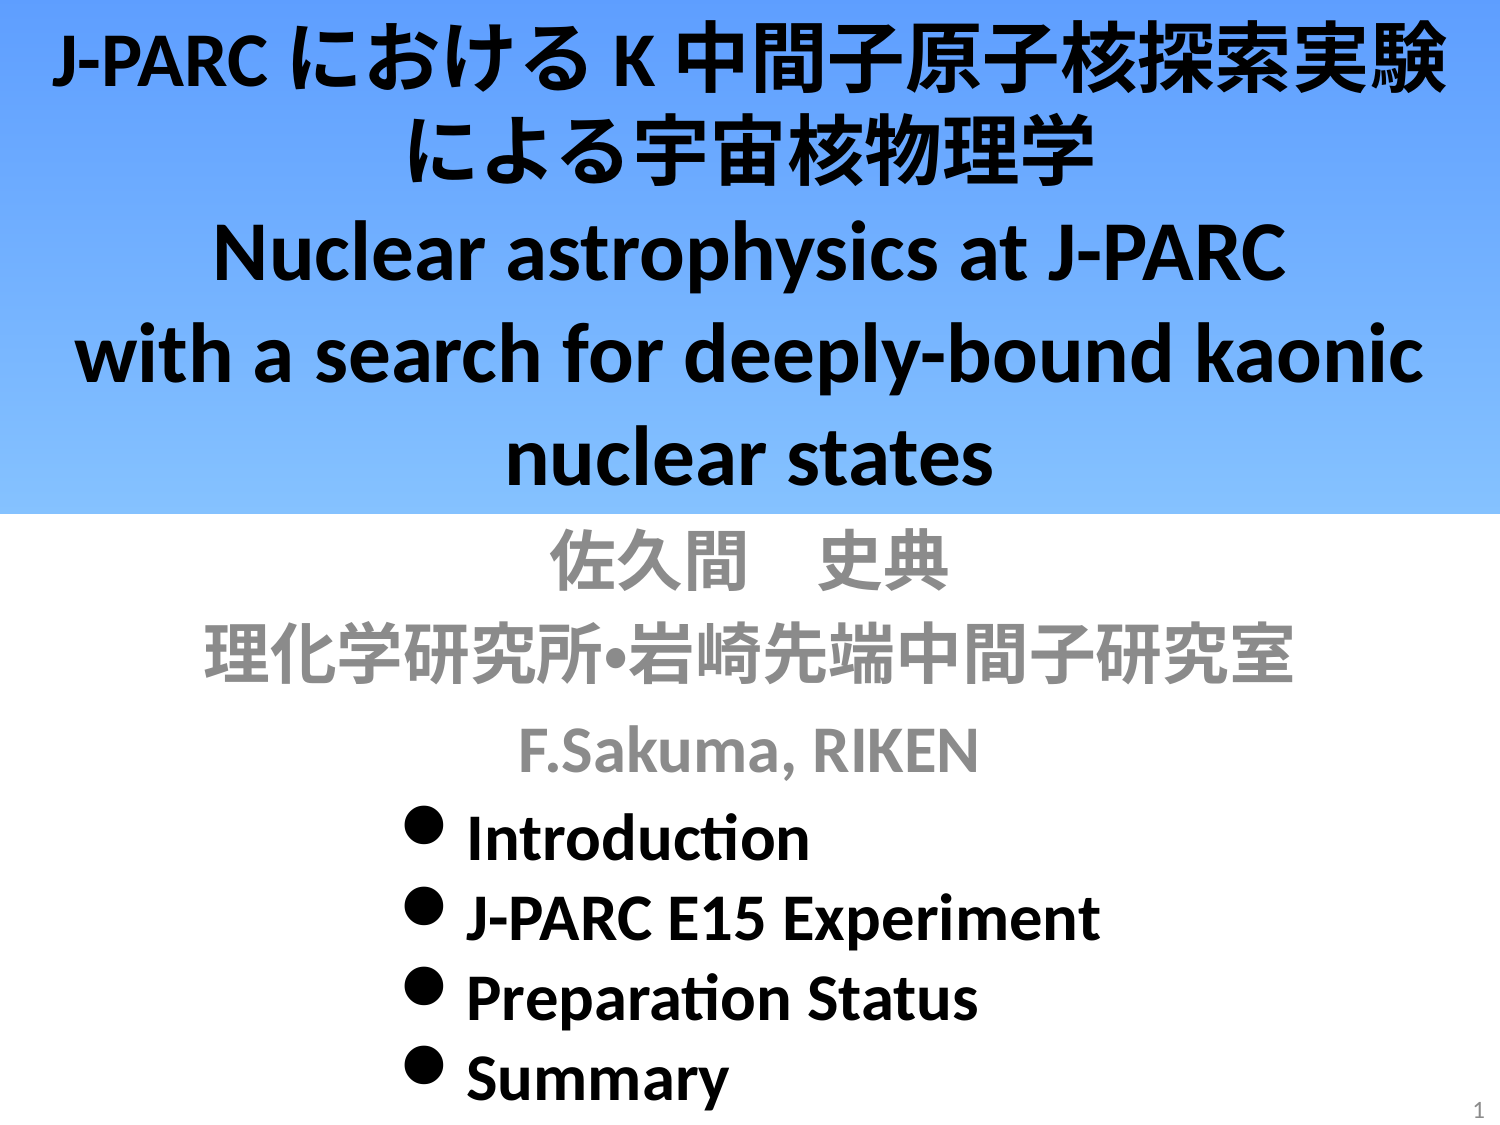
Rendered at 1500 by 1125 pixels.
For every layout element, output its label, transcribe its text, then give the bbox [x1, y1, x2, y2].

text_box Introduction J-PARC E15 Experiment Preparation Status Summary [385, 786, 1117, 1122]
subtitle 佐久間 史典 理化学研究所・岩崎先端中間子研究室 F.Sakuma, RIKEN [0, 511, 1500, 791]
slide_number 1 [1149, 1078, 1500, 1125]
title J-PARCにおけるK中間子原子核探索実験 による宇宙核物理学 Nuclear astrophysics at J-PARC with a search for deeply-bound kaonic nuclear states [0, 0, 1500, 511]
